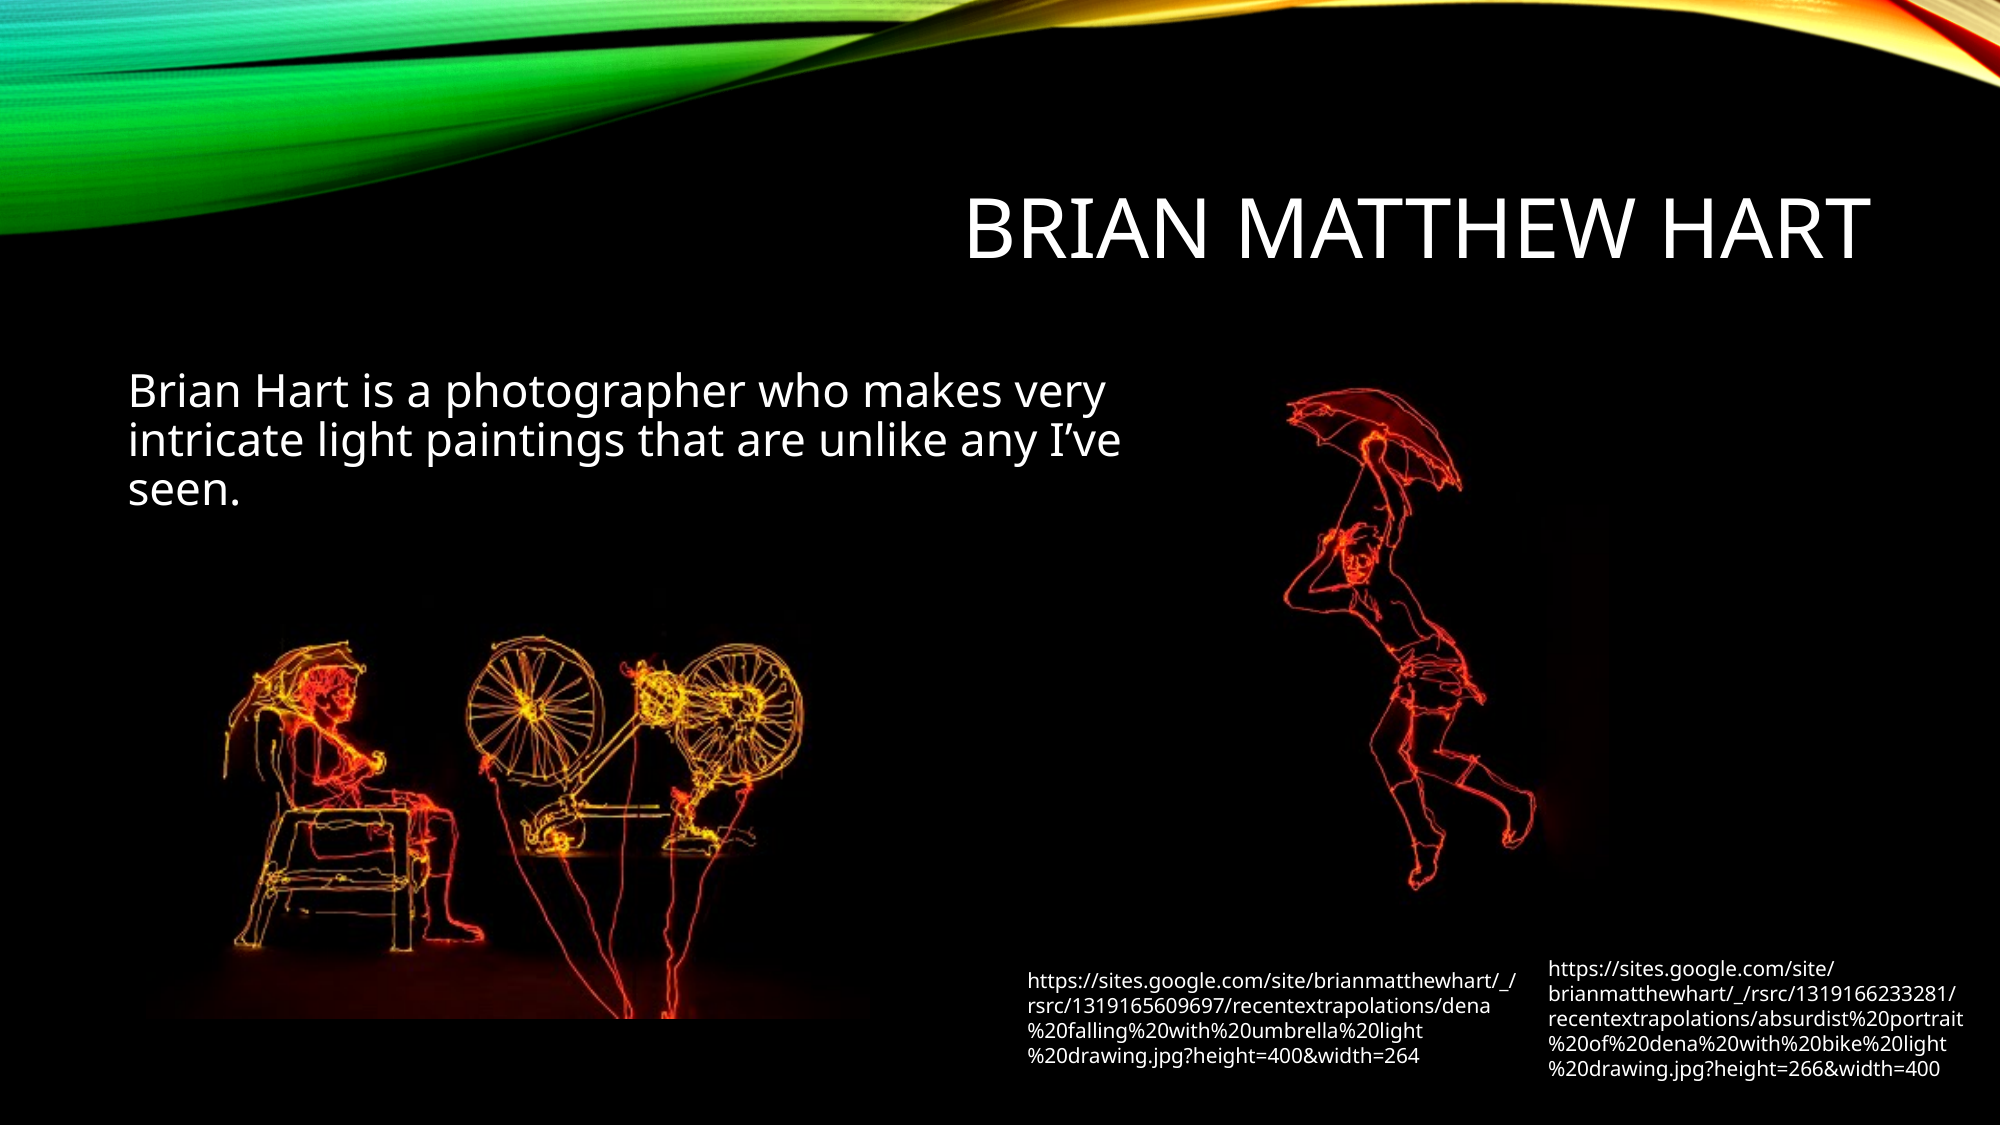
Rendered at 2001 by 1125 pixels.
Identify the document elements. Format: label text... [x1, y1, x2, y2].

title Brian Matthew Hart [474, 125, 1888, 338]
picture [1196, 329, 1610, 951]
picture [145, 537, 870, 1019]
picture [0, 0, 2000, 237]
text_box https://sites.google.com/site/brianmatthewhart/_/rsrc/1319165609697/recentextrapolations/dena%20falling%20with%20umbrella%20light%20drawing.jpg?height=400&width=264 [1012, 960, 1559, 1076]
text_box https://sites.google.com/site/brianmatthewhart/_/rsrc/1319166233281/recentextrapolations/absurdist%20portrait%20of%20dena%20with%20bike%20light%20drawing.jpg?height=266&width=400 [1533, 947, 1980, 1088]
list Brian Hart is a photographer who makes very intricate light paintings that are unlike any I’ve seen. [112, 360, 1196, 759]
